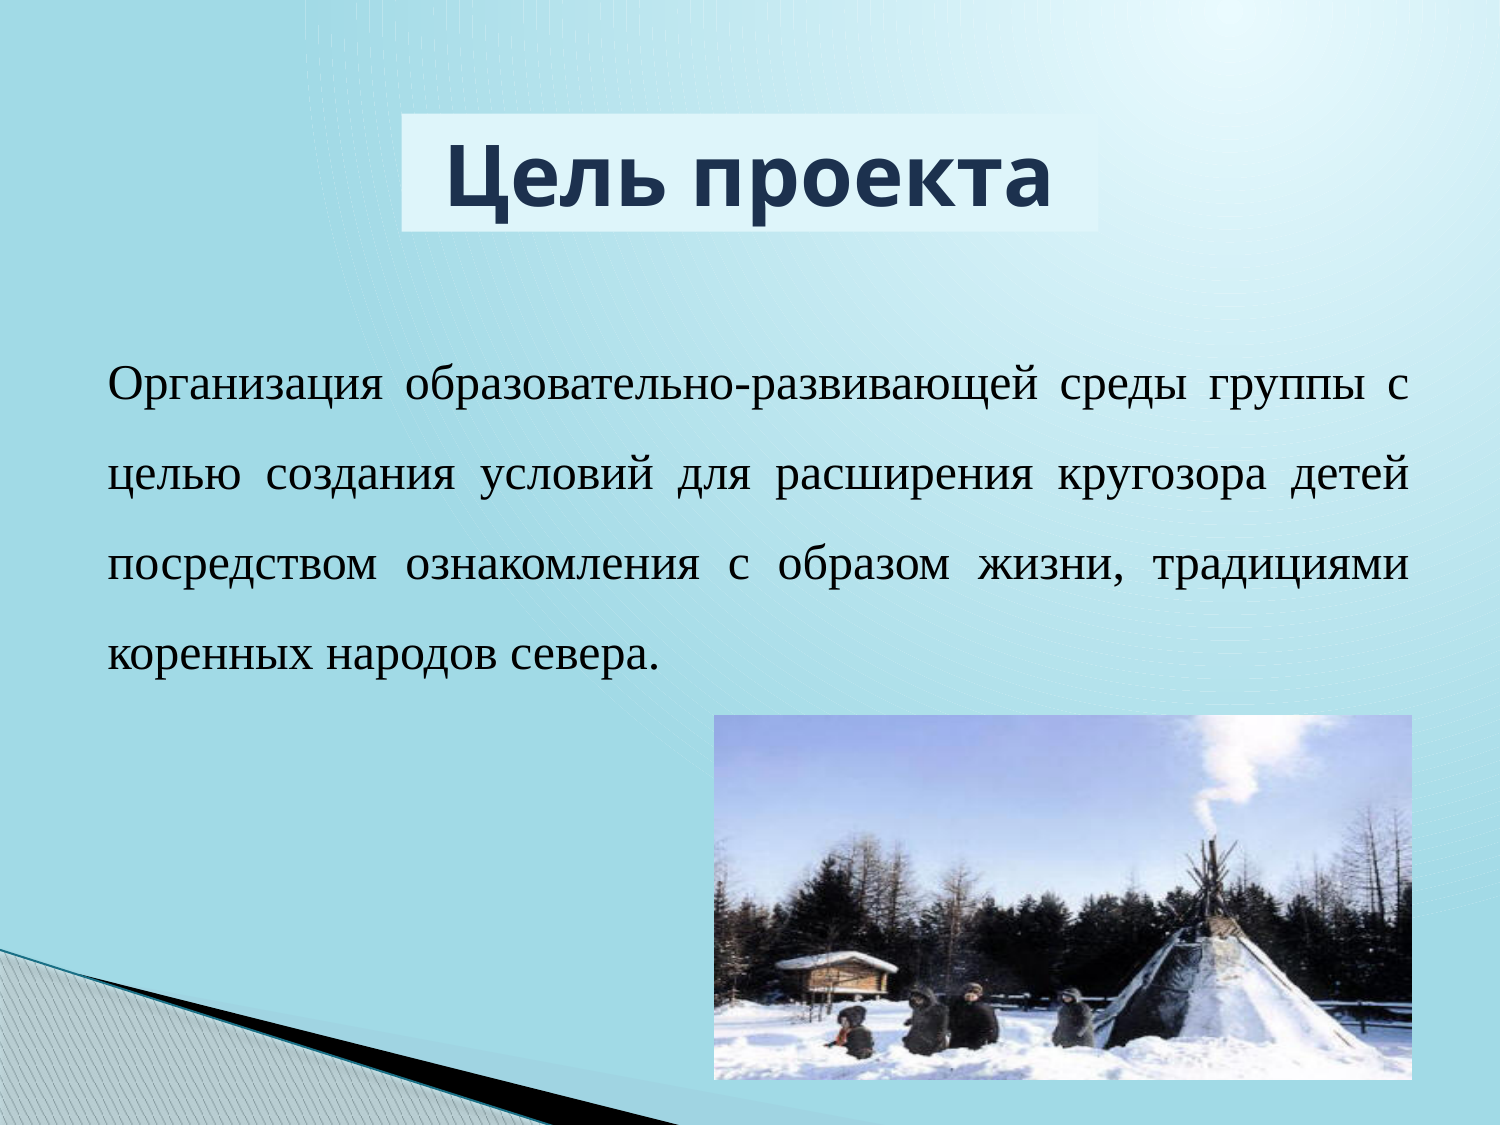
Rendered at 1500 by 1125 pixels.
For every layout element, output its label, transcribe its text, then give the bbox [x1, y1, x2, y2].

picture [714, 715, 1412, 1081]
title Цель проекта [401, 113, 1099, 232]
list Организация образовательно-развивающей среды группы с целью создания условий для расширения кругозора детей посредством ознакомления с образом жизни, традициями коренных народов севера. [75, 160, 1425, 823]
